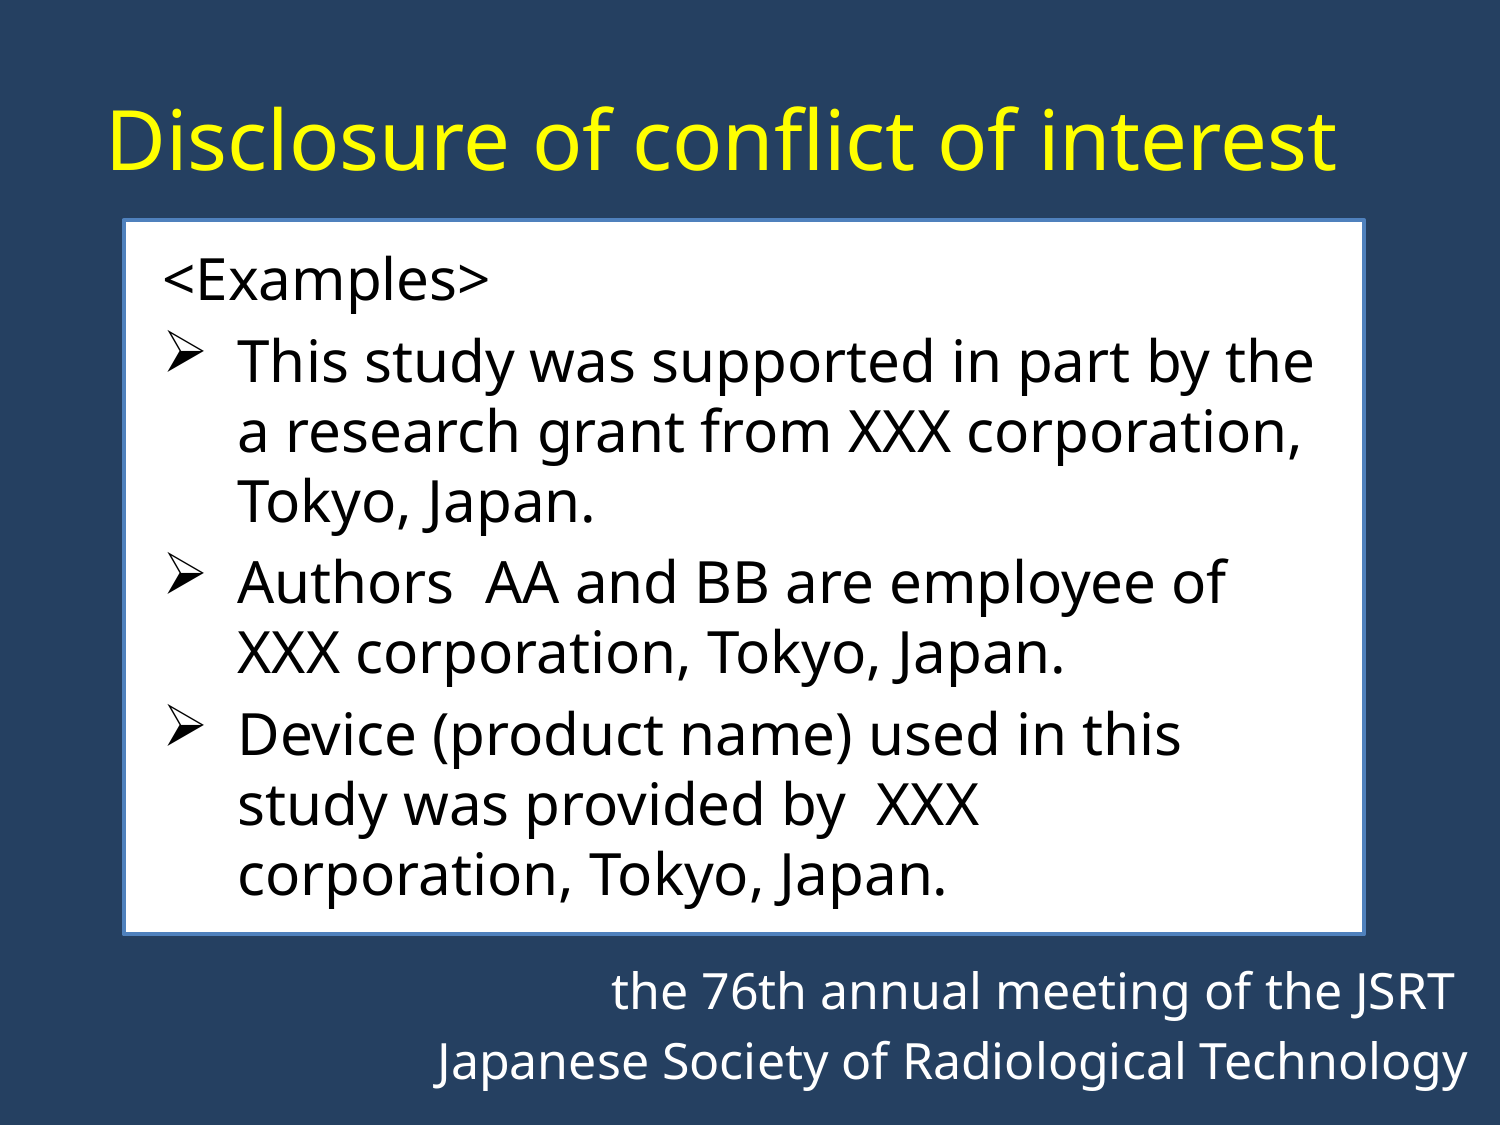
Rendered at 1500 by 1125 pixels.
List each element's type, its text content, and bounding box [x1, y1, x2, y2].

title Disclosure of conflict of interest [64, 66, 1423, 209]
subtitle <Examples> This study was supported in part by the a research grant from XXX corporation, Tokyo, Japan. Authors AA and BB are employee of XXX corporation, Tokyo, Japan. Device (product name) used in this study was provided by XXX corporation, Tokyo, Japan. [147, 234, 1341, 920]
text_box the 76th annual meeting of the JSRT Japanese Society of Radiological Technology [289, 952, 1484, 1106]
text_box [122, 218, 1366, 936]
